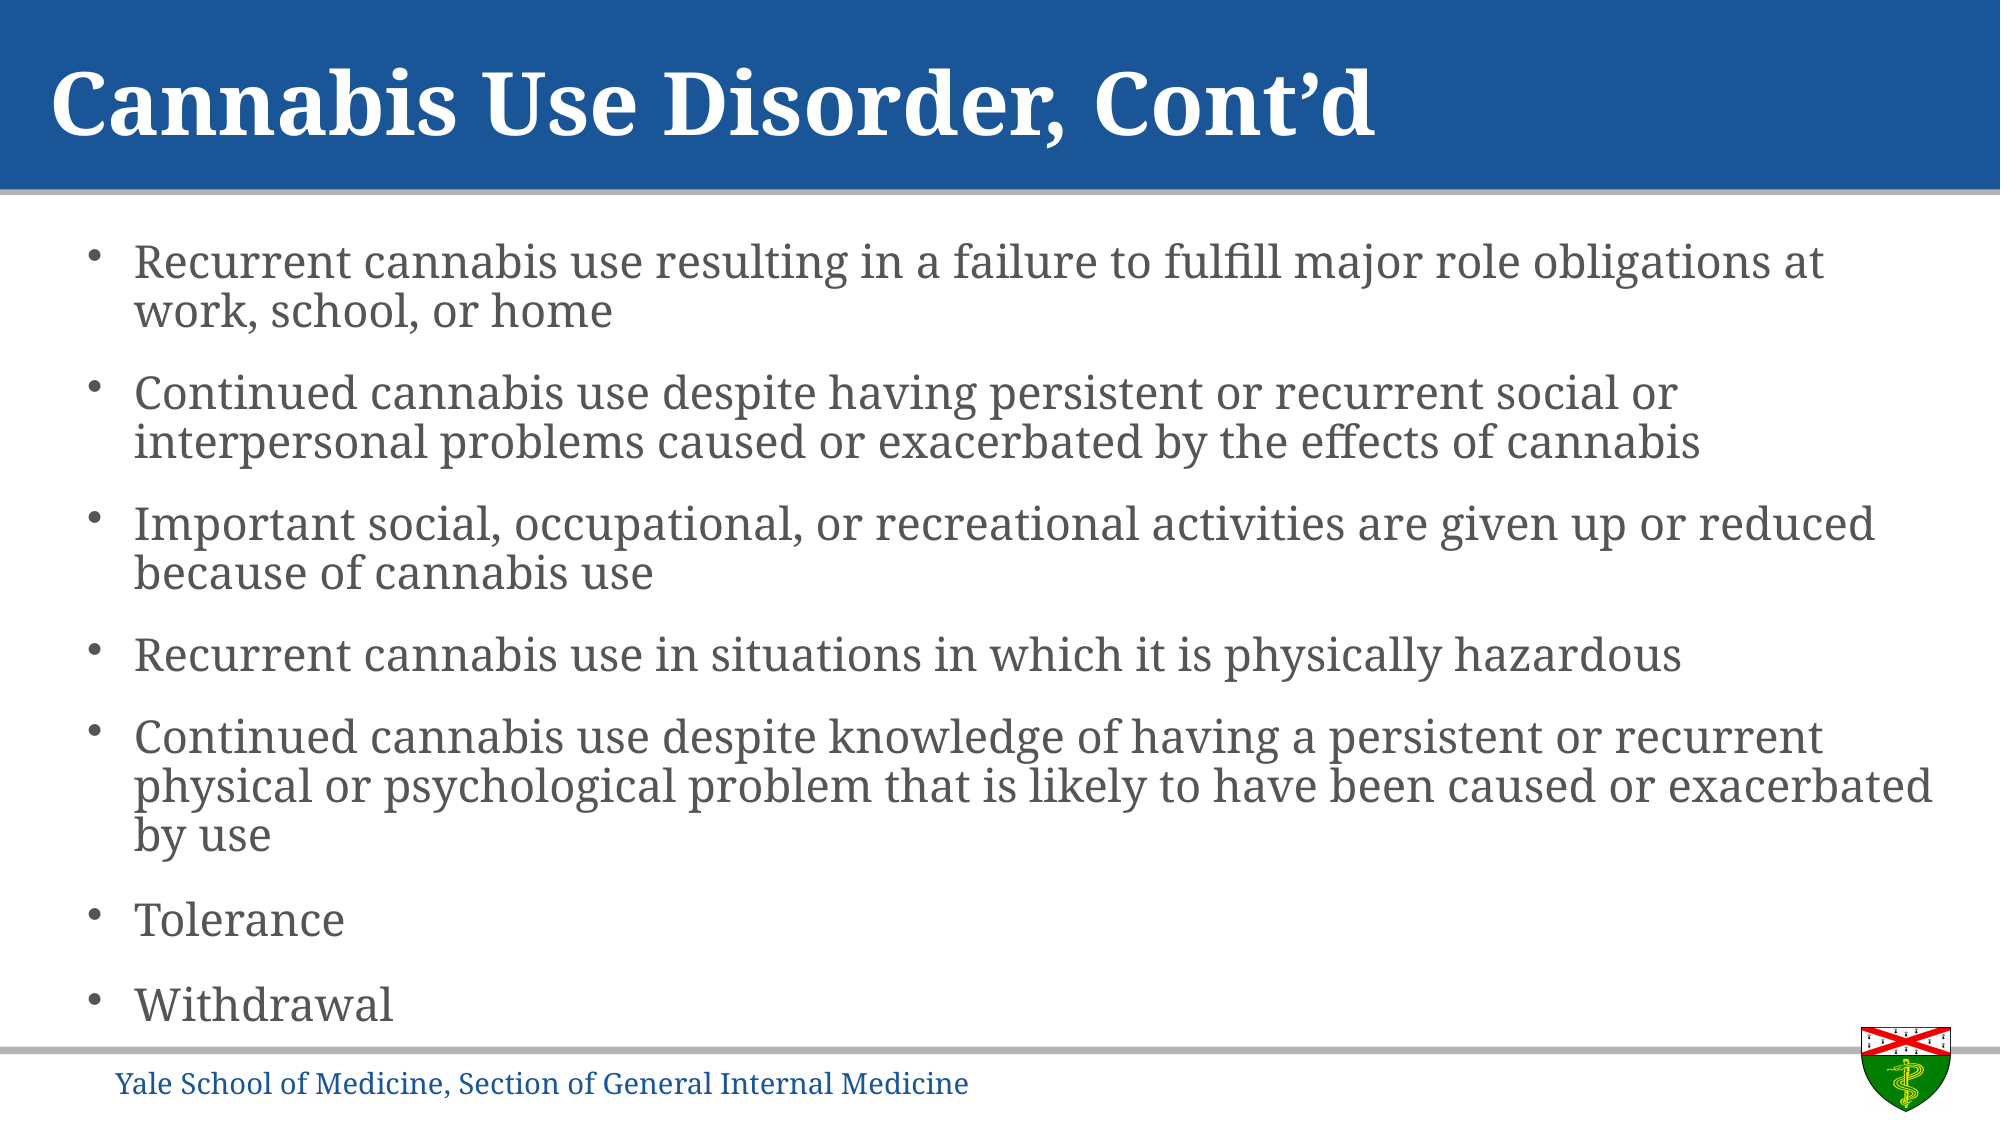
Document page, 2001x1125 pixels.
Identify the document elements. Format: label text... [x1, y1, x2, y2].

title Cannabis Use Disorder, Cont’d [34, 24, 1814, 175]
list Recurrent cannabis use resulting in a failure to fulfill major role obligations at work, school, or home Continued cannabis use despite having persistent or recurrent social or interpersonal problems caused or exacerbated by the effects of cannabis Important social, occupational, or recreational activities are given up or reduced because of cannabis use Recurrent cannabis use in situations in which it is physically hazardous Continued cannabis use despite knowledge of having a persistent or recurrent physical or psychological problem that is likely to have been caused or exacerbated by use Tolerance Withdrawal [72, 231, 1971, 1045]
picture [1861, 1045, 1951, 1112]
